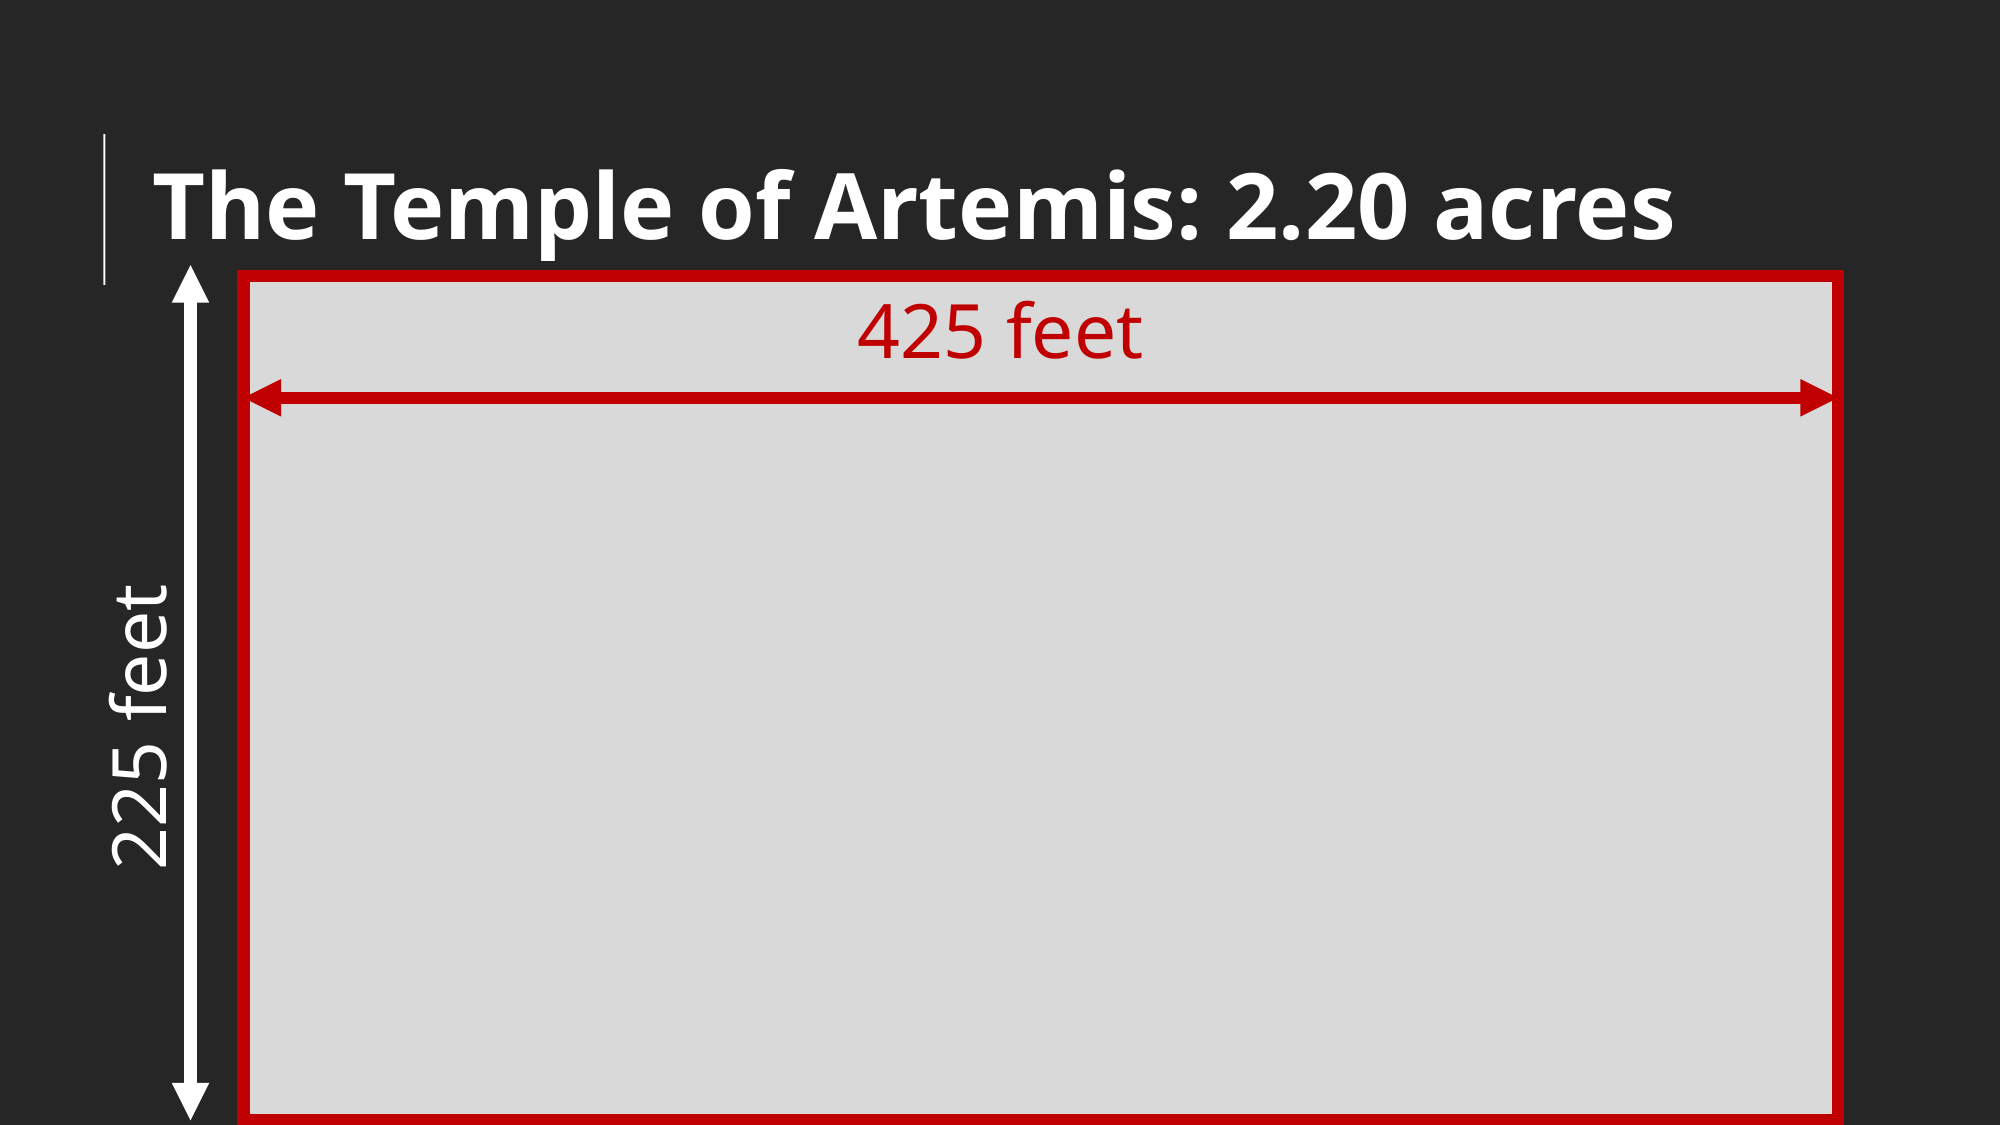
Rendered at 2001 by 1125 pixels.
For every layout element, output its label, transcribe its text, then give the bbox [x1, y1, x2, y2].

picture [102, 134, 107, 285]
text_box [243, 275, 1839, 1121]
title The Temple of Artemis: 2.20 acres [137, 101, 1863, 319]
text_box 225 feet [84, 562, 190, 886]
text_box 425 feet [843, 275, 1166, 381]
